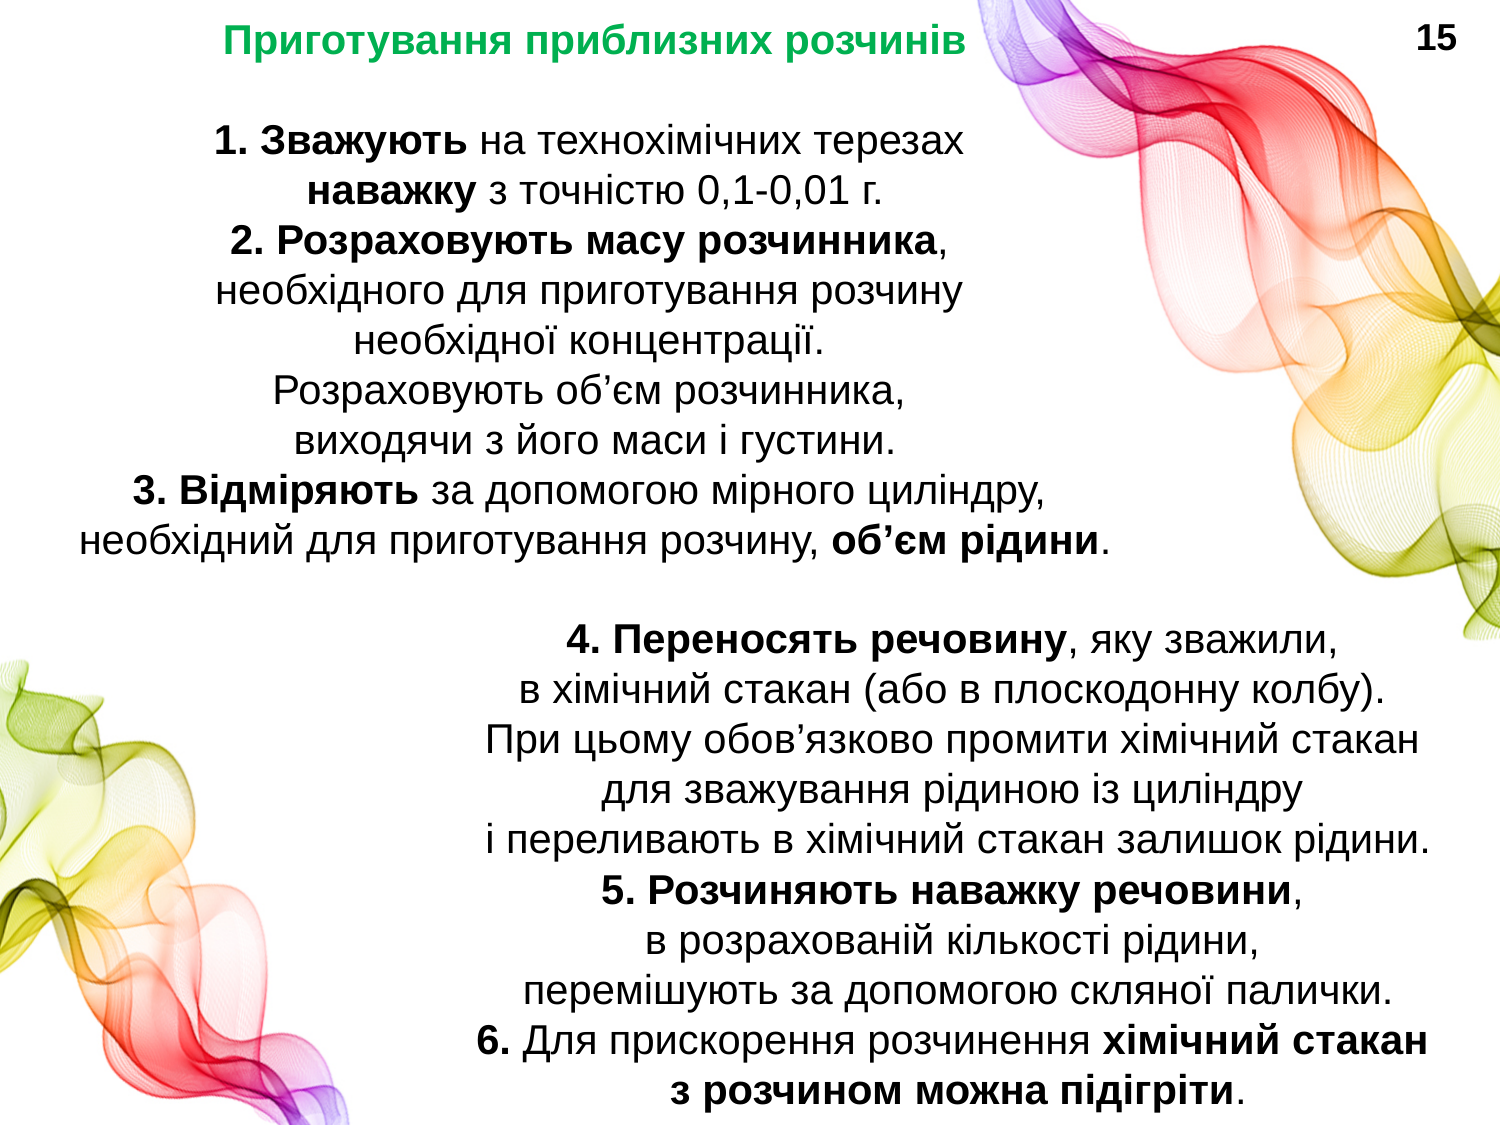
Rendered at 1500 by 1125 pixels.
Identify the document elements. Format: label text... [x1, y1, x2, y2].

text_box 15 [1387, 5, 1486, 67]
list Приготування приблизних розчинів 1. Зважують на технохімічних терезах наважку з точністю 0,1-0,01 г. 2. Розраховують масу розчинника, необхідного для приготування розчину необхідної концентрації. Розраховують об’єм розчинника, виходячи з його маси і густини. 3. Відміряють за допомогою мірного циліндру, необхідний для приготування розчину, об’єм рідини. [0, 5, 1140, 605]
picture [0, 0, 1500, 1125]
text_box 4. Переносять речовину, яку зважили, в хімічний стакан (або в плоскодонну колбу). При цьому обов’язково промити хімічний стакан для зважування рідиною із циліндру і переливають в хімічний стакан залишок рідини. 5. Розчиняють наважку речовини, в розрахованій кількості рідини, перемішують за допомогою скляної палички. 6. Для прискорення розчинення хімічний стакан з розчином можна підігріти. [430, 604, 1486, 1120]
